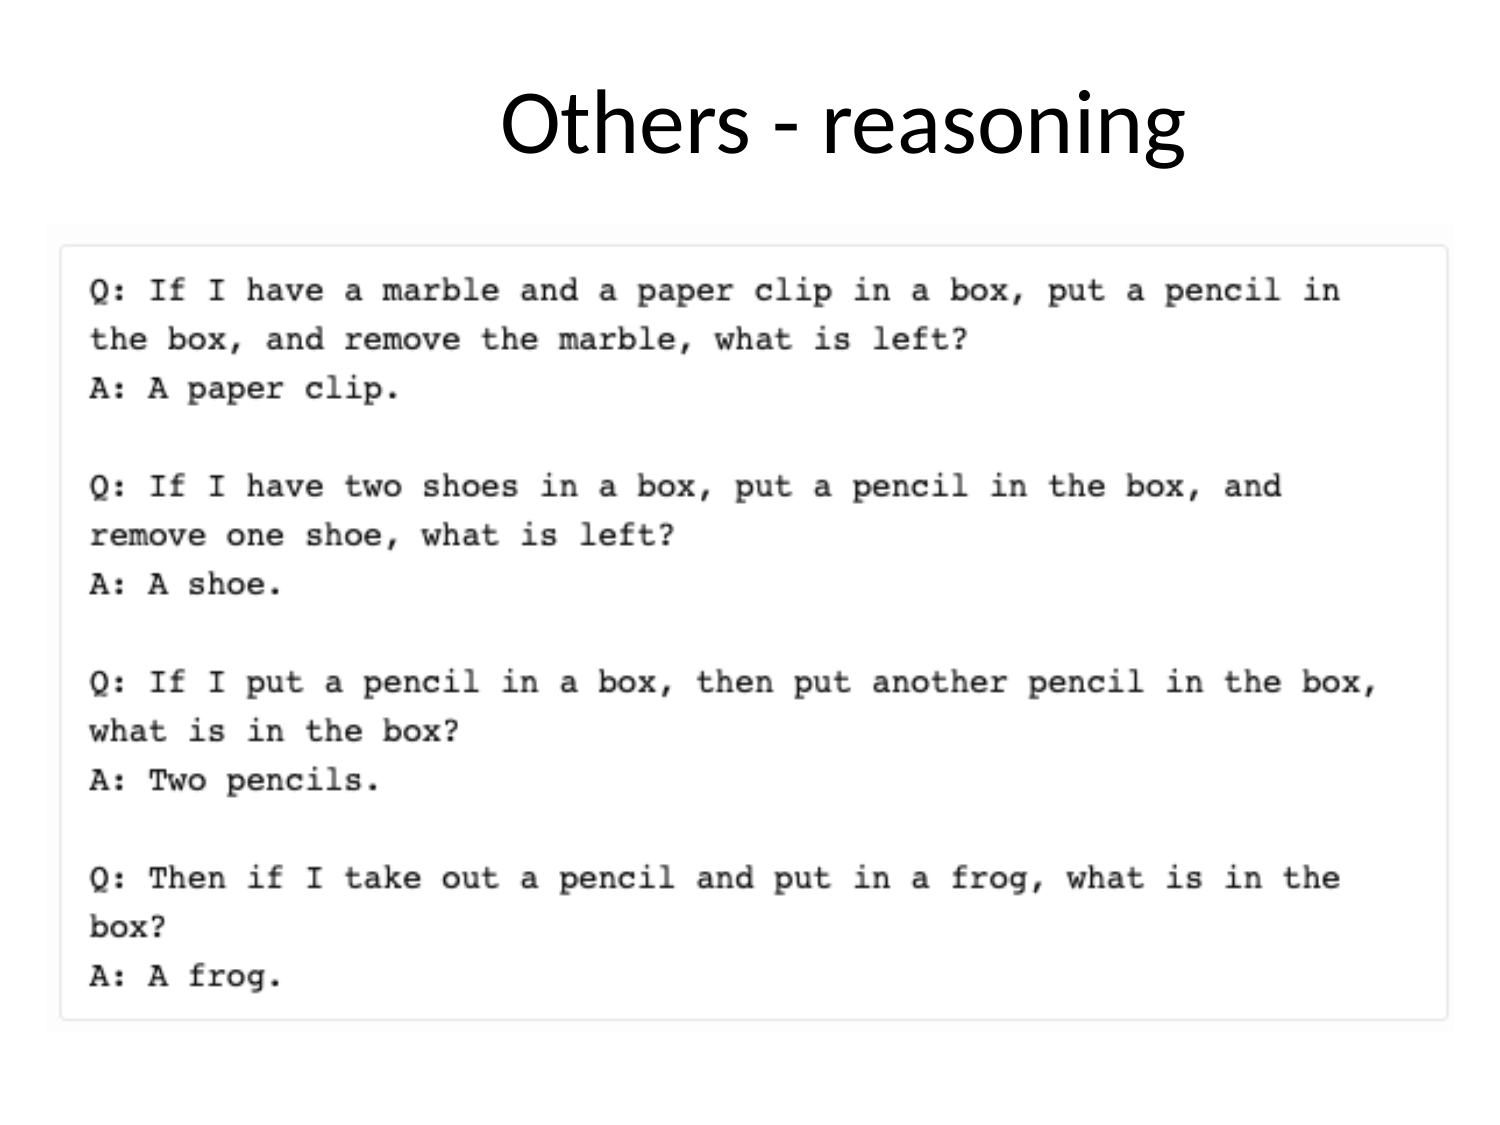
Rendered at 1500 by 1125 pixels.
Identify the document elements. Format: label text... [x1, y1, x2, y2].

picture [45, 224, 1455, 1031]
title Others - reasoning [429, 65, 1258, 168]
